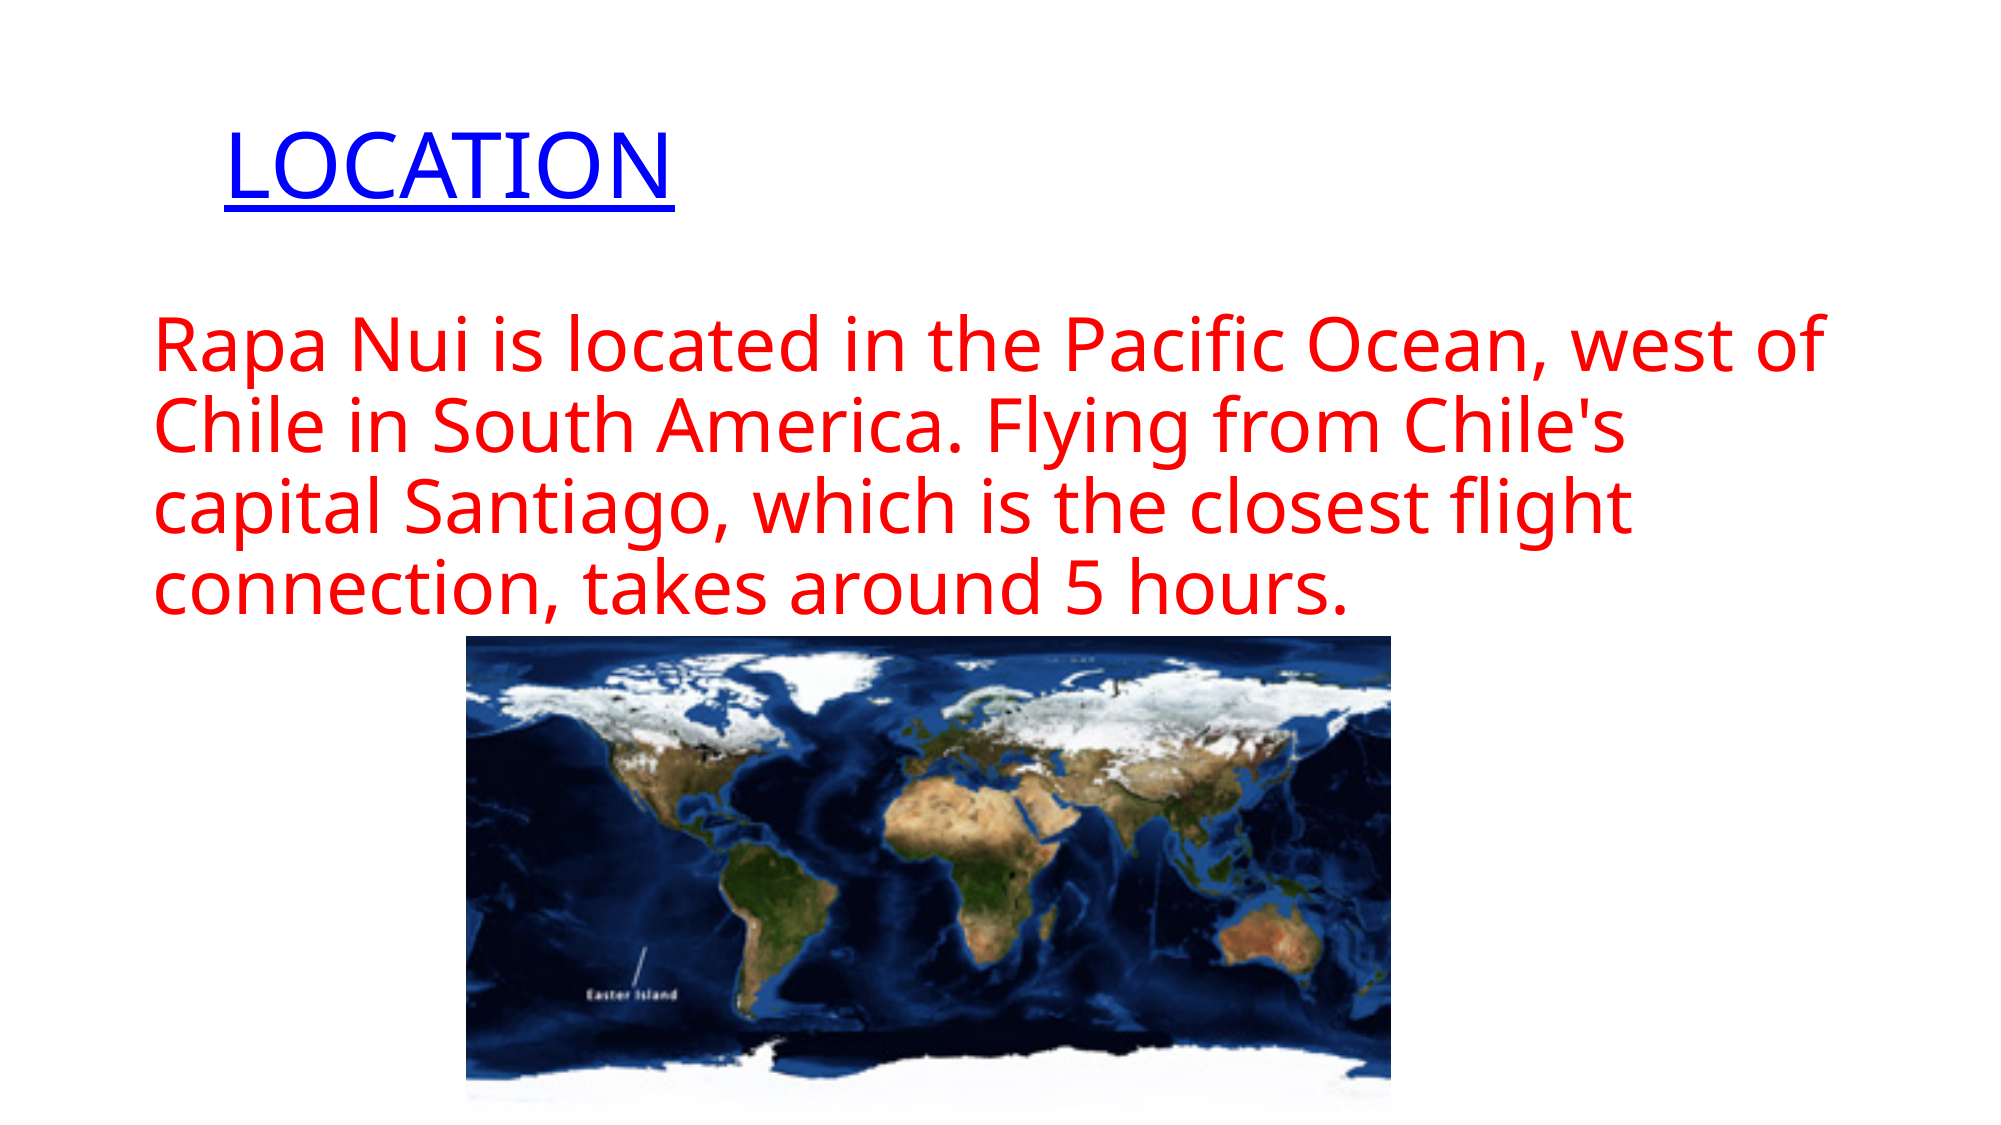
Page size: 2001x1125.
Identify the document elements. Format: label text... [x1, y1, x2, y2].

title LOCATION [137, 59, 1863, 278]
picture [466, 636, 1391, 1111]
list Rapa Nui is located in the Pacific Ocean, west of Chile in South America. Flying from Chile's capital Santiago, which is the closest flight connection, takes around 5 hours. [137, 299, 1863, 713]
